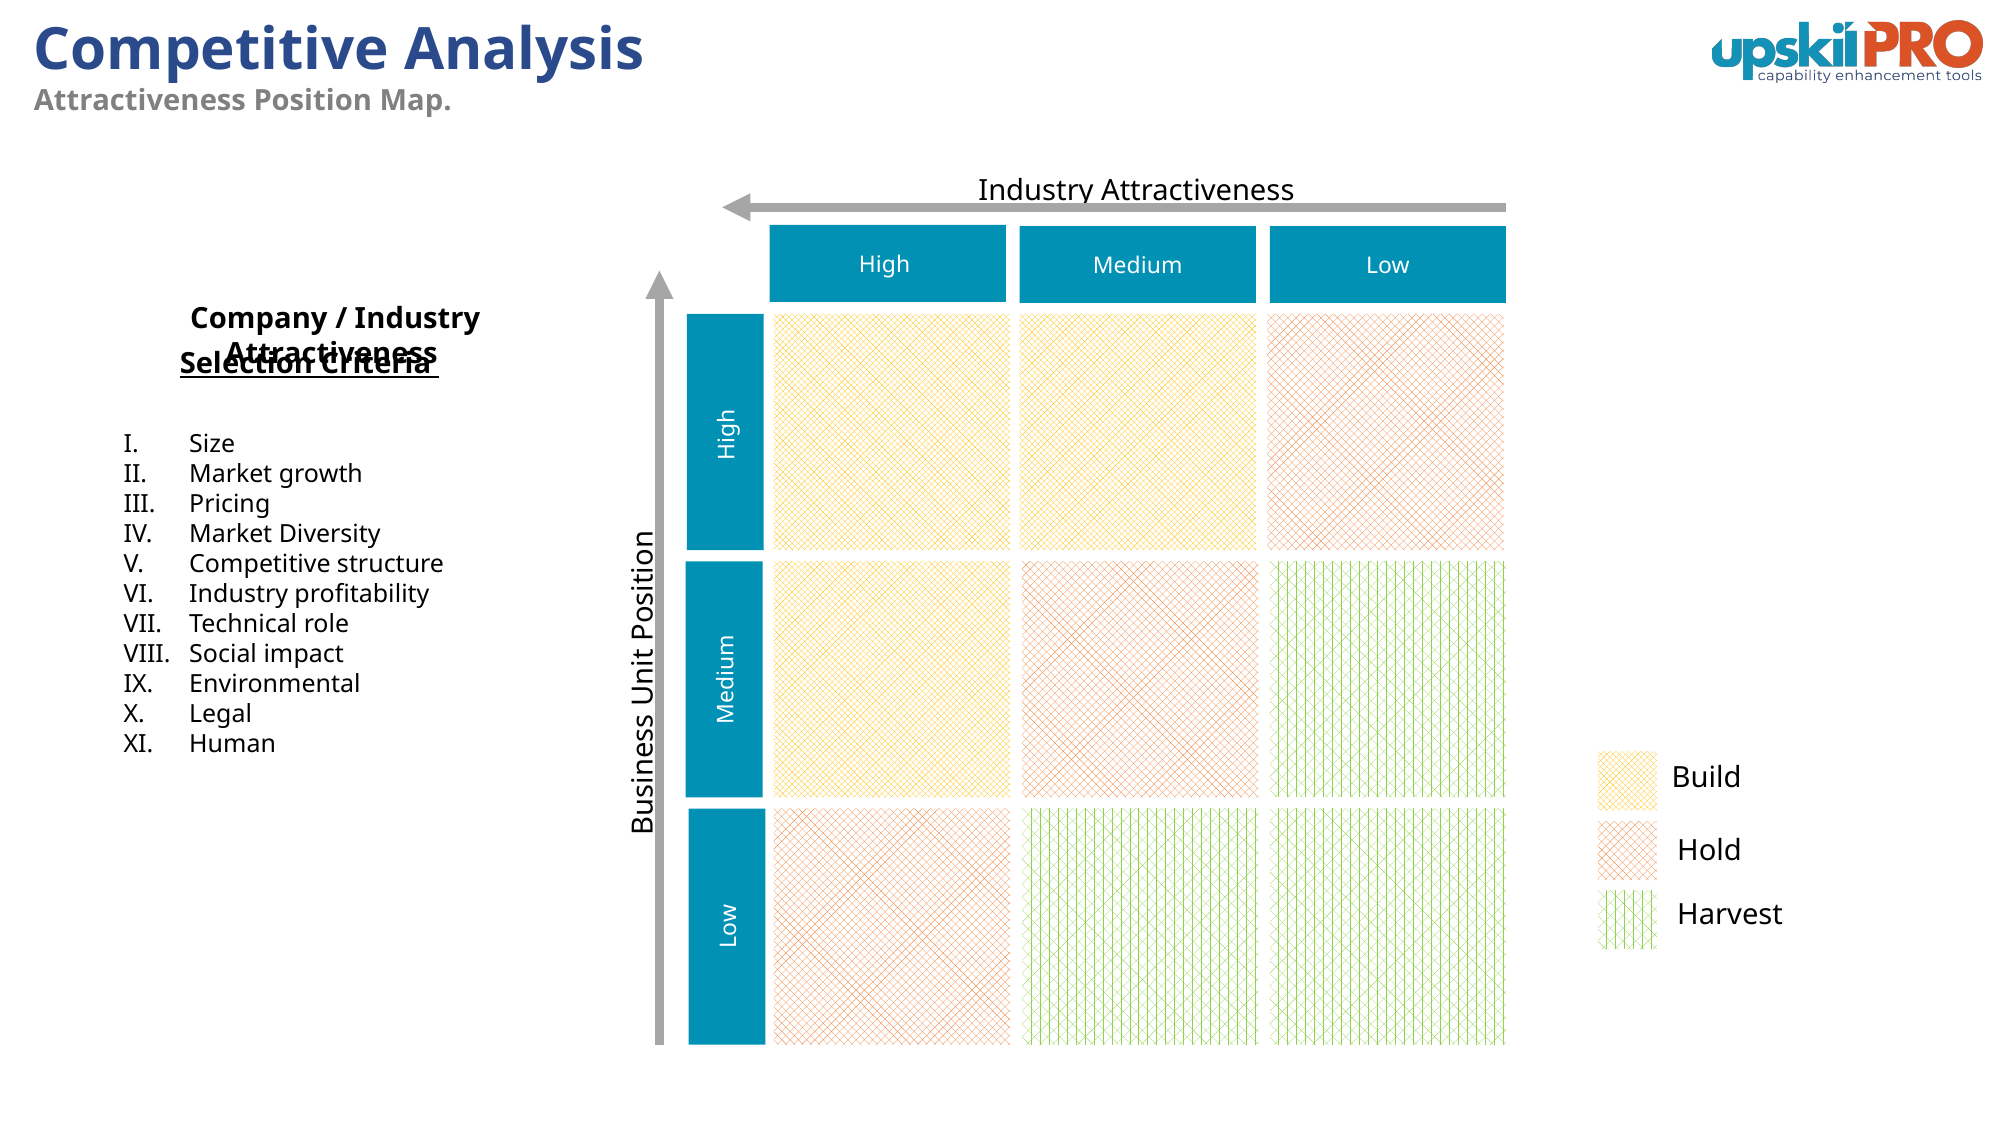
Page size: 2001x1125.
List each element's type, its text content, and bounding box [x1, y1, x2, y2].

picture [1712, 20, 1983, 84]
text_box Company / Industry Attractiveness [85, 292, 586, 378]
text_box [616, 164, 1507, 1045]
text_box Size Market growth Pricing Market Diversity Competitive structure Industry profitability Technical role Social impact Environmental Legal Human [108, 420, 583, 765]
text_box Selection Criteria [115, 378, 504, 388]
text_box Competitive Analysis Attractiveness Position Map. [19, 3, 1598, 124]
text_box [1597, 751, 1813, 950]
